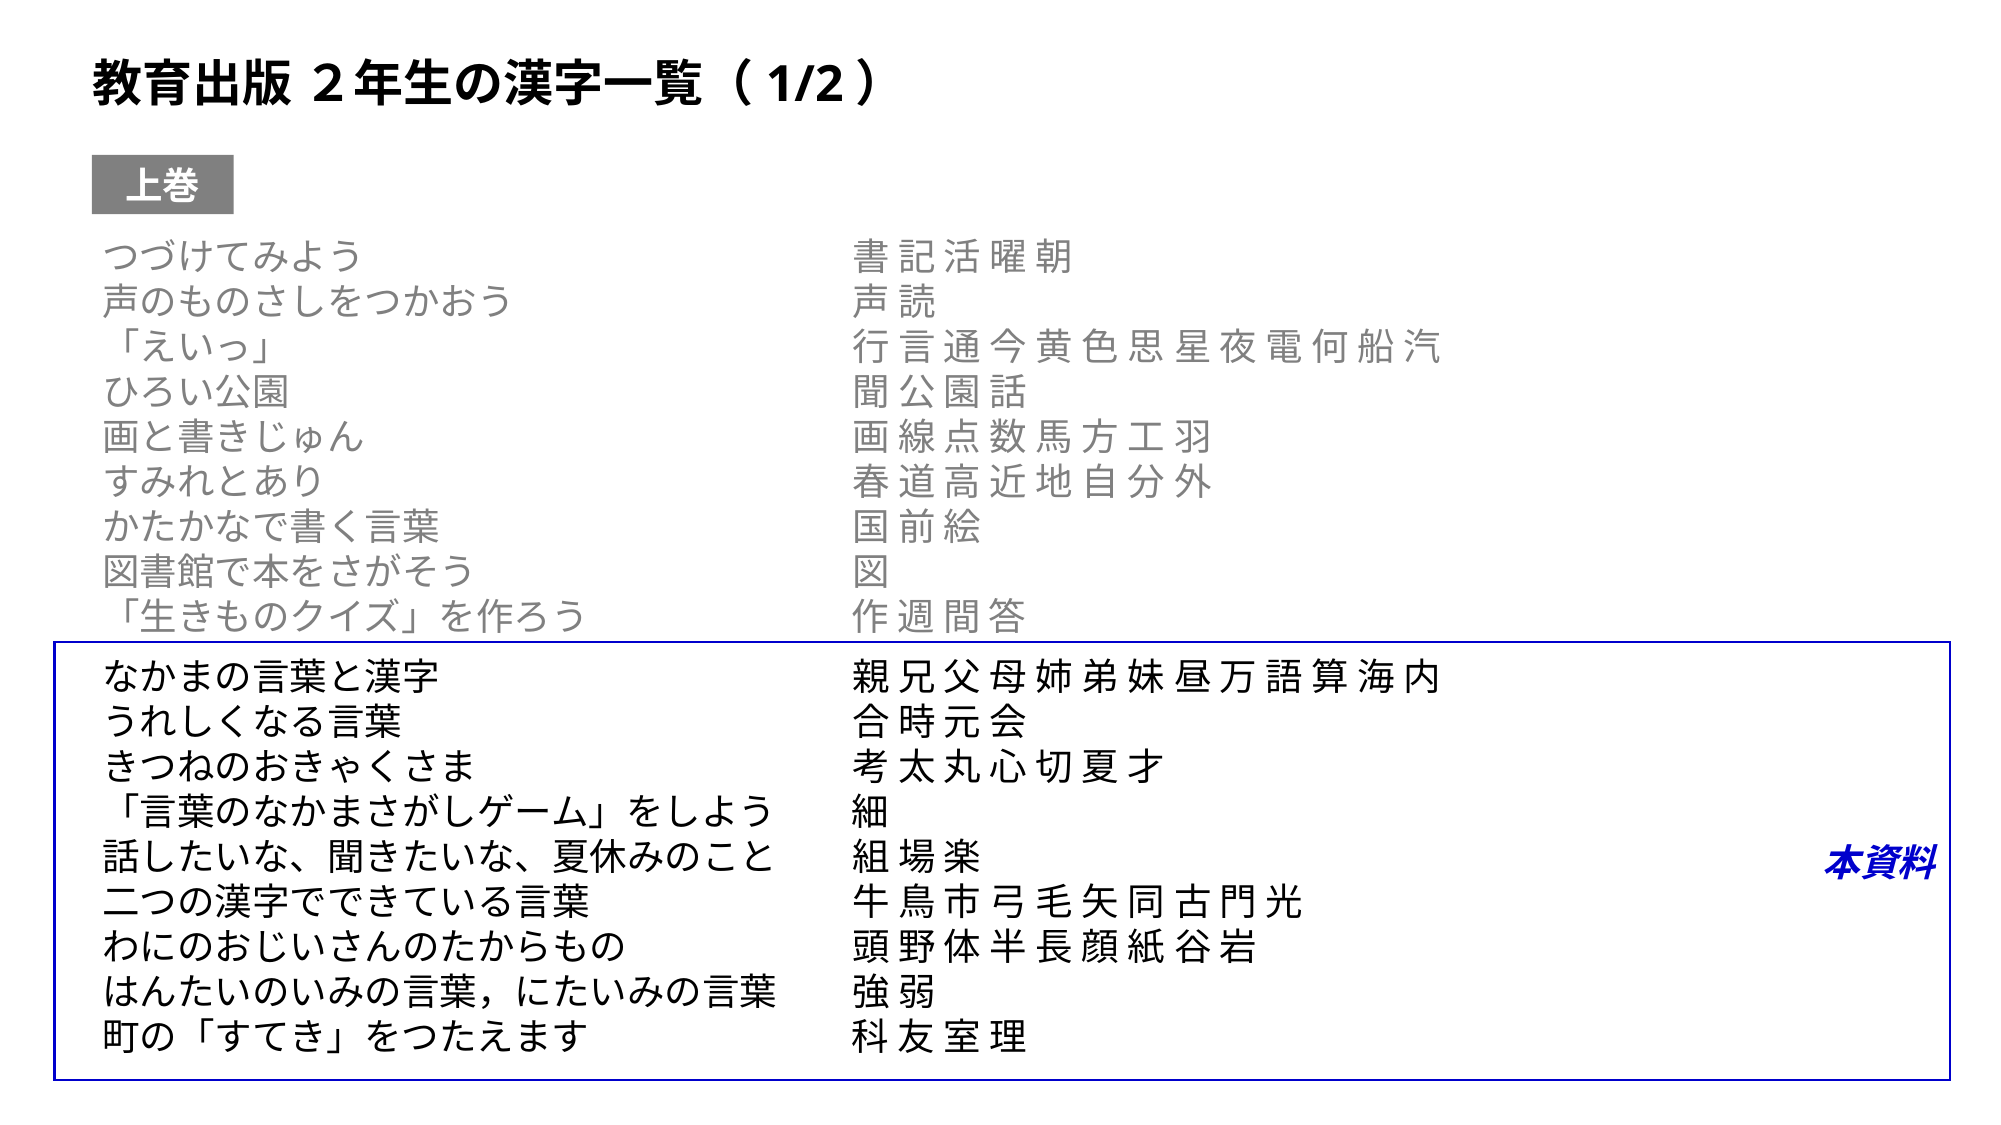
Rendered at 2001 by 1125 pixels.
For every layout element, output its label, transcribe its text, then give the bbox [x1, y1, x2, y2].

text_box つづけてみよう 書 記 活 曜 朝 声のものさしをつかおう 声 読 「えいっ」 行 言 通 今 黄 色 思 星 夜 電 何 船 汽 ひろい公園 聞 公 園 話 画と書きじゅん 画 線 点 数 馬 方 工 羽 すみれとあり 春 道 高 近 地 自 分 外 かたかなで書く言葉 国 前 絵 図書館で本をさがそう 図 「生きものクイズ」を作ろう 作 週 間 答 なかまの言葉と漢字 親 兄 父 母 姉 弟 妹 昼 万 語 算 海 内 うれしくなる言葉 合 時 元 会 きつねのおきゃくさま 考 太 丸 心 切 夏 才 「言葉のなかまさがしゲーム」をしよう 細 話したいな、聞きたいな、夏休みのこと 組 場 楽 二つの漢字でできている言葉 牛 鳥 市 弓 毛 矢 同 古 門 光 わにのおじいさんのたからもの 頭 野 体 半 長 顔 紙 谷 岩 はんたいのいみの言葉，にたいみの言葉 強 弱 町の「すてき」をつたえます 科 友 室 理 [87, 180, 1522, 641]
text_box 教育出版 ２年生の漢字一覧（1/2） [77, 44, 1531, 120]
text_box 本資料 [53, 641, 1951, 1081]
text_box 上巻 [91, 154, 235, 215]
